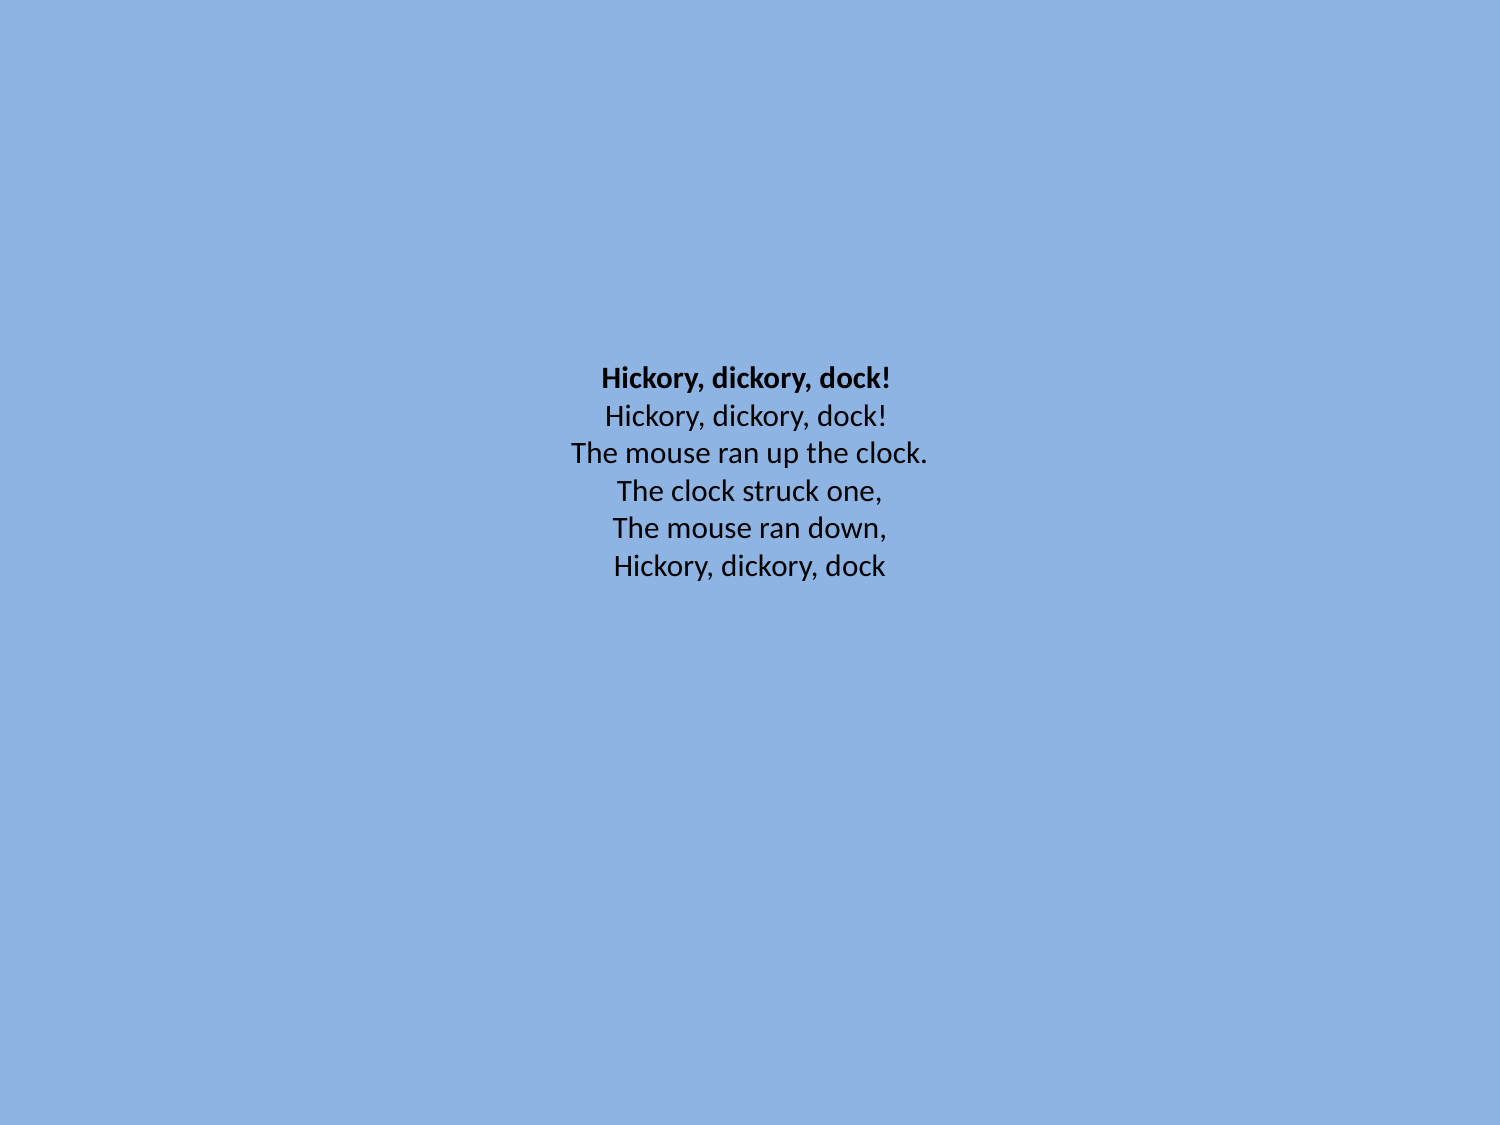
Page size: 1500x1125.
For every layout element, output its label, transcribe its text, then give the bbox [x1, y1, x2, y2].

title Hickory, dickory, dock! Hickory, dickory, dock! The mouse ran up the clock. The clock struck one, The mouse ran down, Hickory, dickory, dock [112, 349, 1388, 591]
